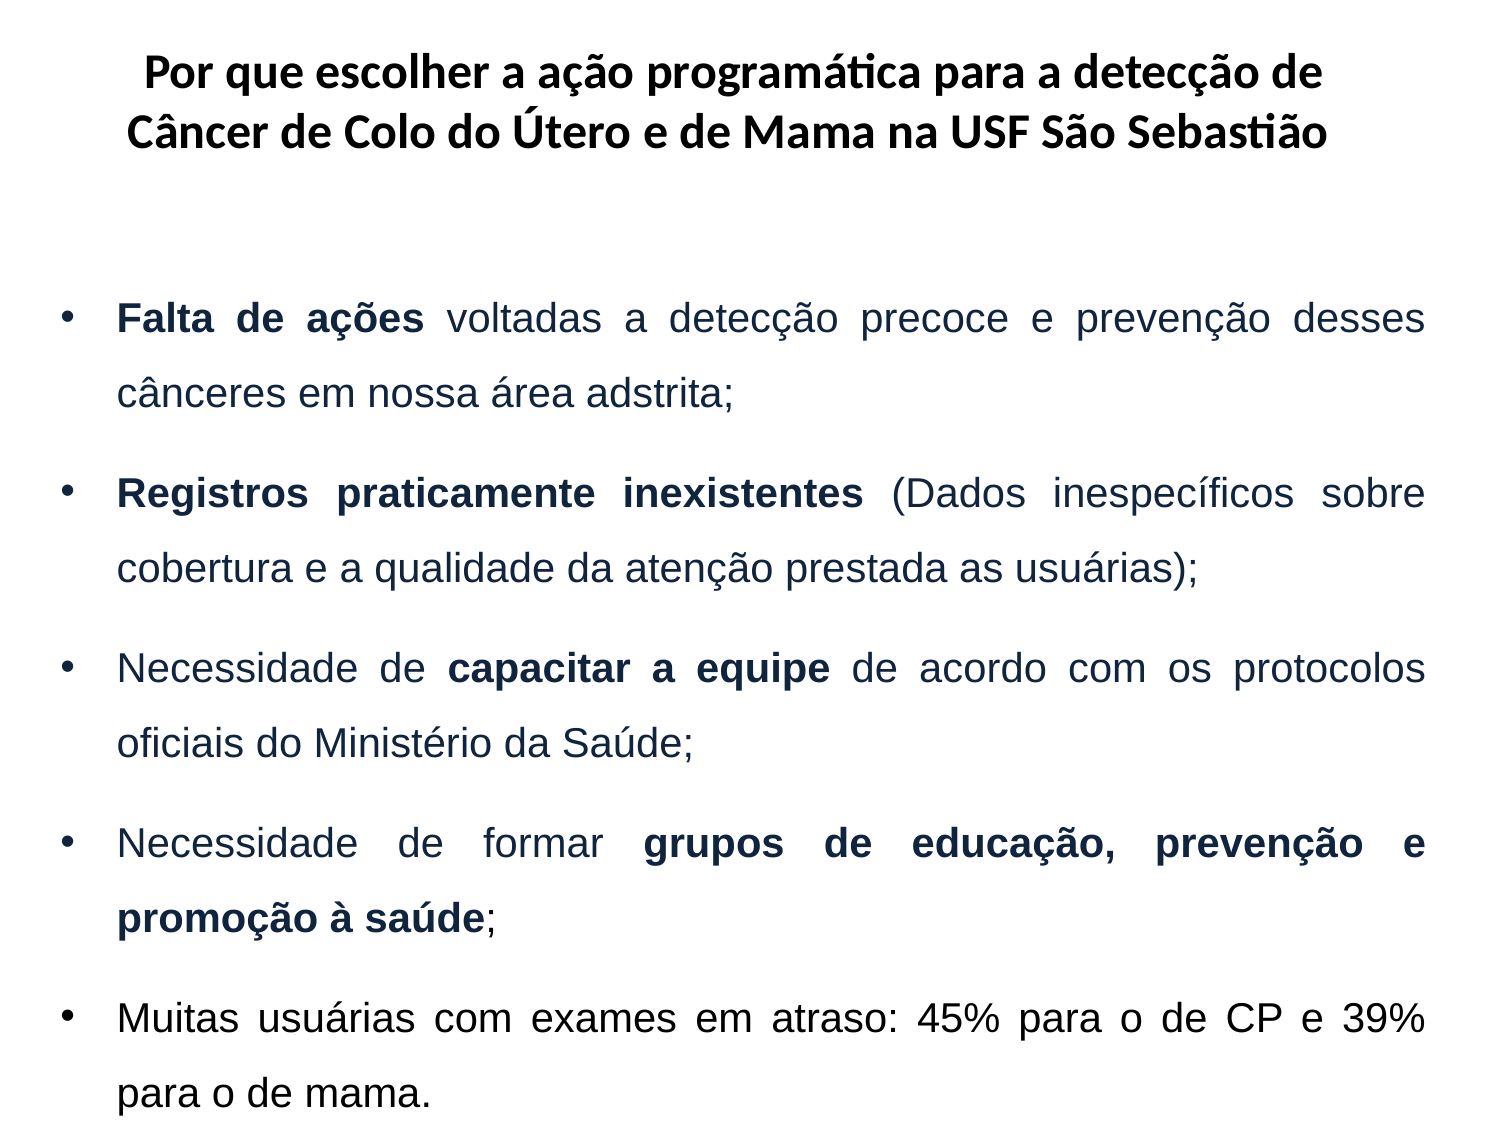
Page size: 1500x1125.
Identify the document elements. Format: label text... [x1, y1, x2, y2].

text_box Falta de ações voltadas a detecção precoce e prevenção desses cânceres em nossa área adstrita; Registros praticamente inexistentes (Dados inespecíficos sobre cobertura e a qualidade da atenção prestada as usuárias); Necessidade de capacitar a equipe de acordo com os protocolos oficiais do Ministério da Saúde; Necessidade de formar grupos de educação, prevenção e promoção à saúde; Muitas usuárias com exames em atraso: 45% para o de CP e 39% para o de mama. [45, 258, 1442, 1125]
text_box Por que escolher a ação programática para a detecção de Câncer de Colo do Útero e de Mama na USF São Sebastião [53, 30, 1416, 258]
